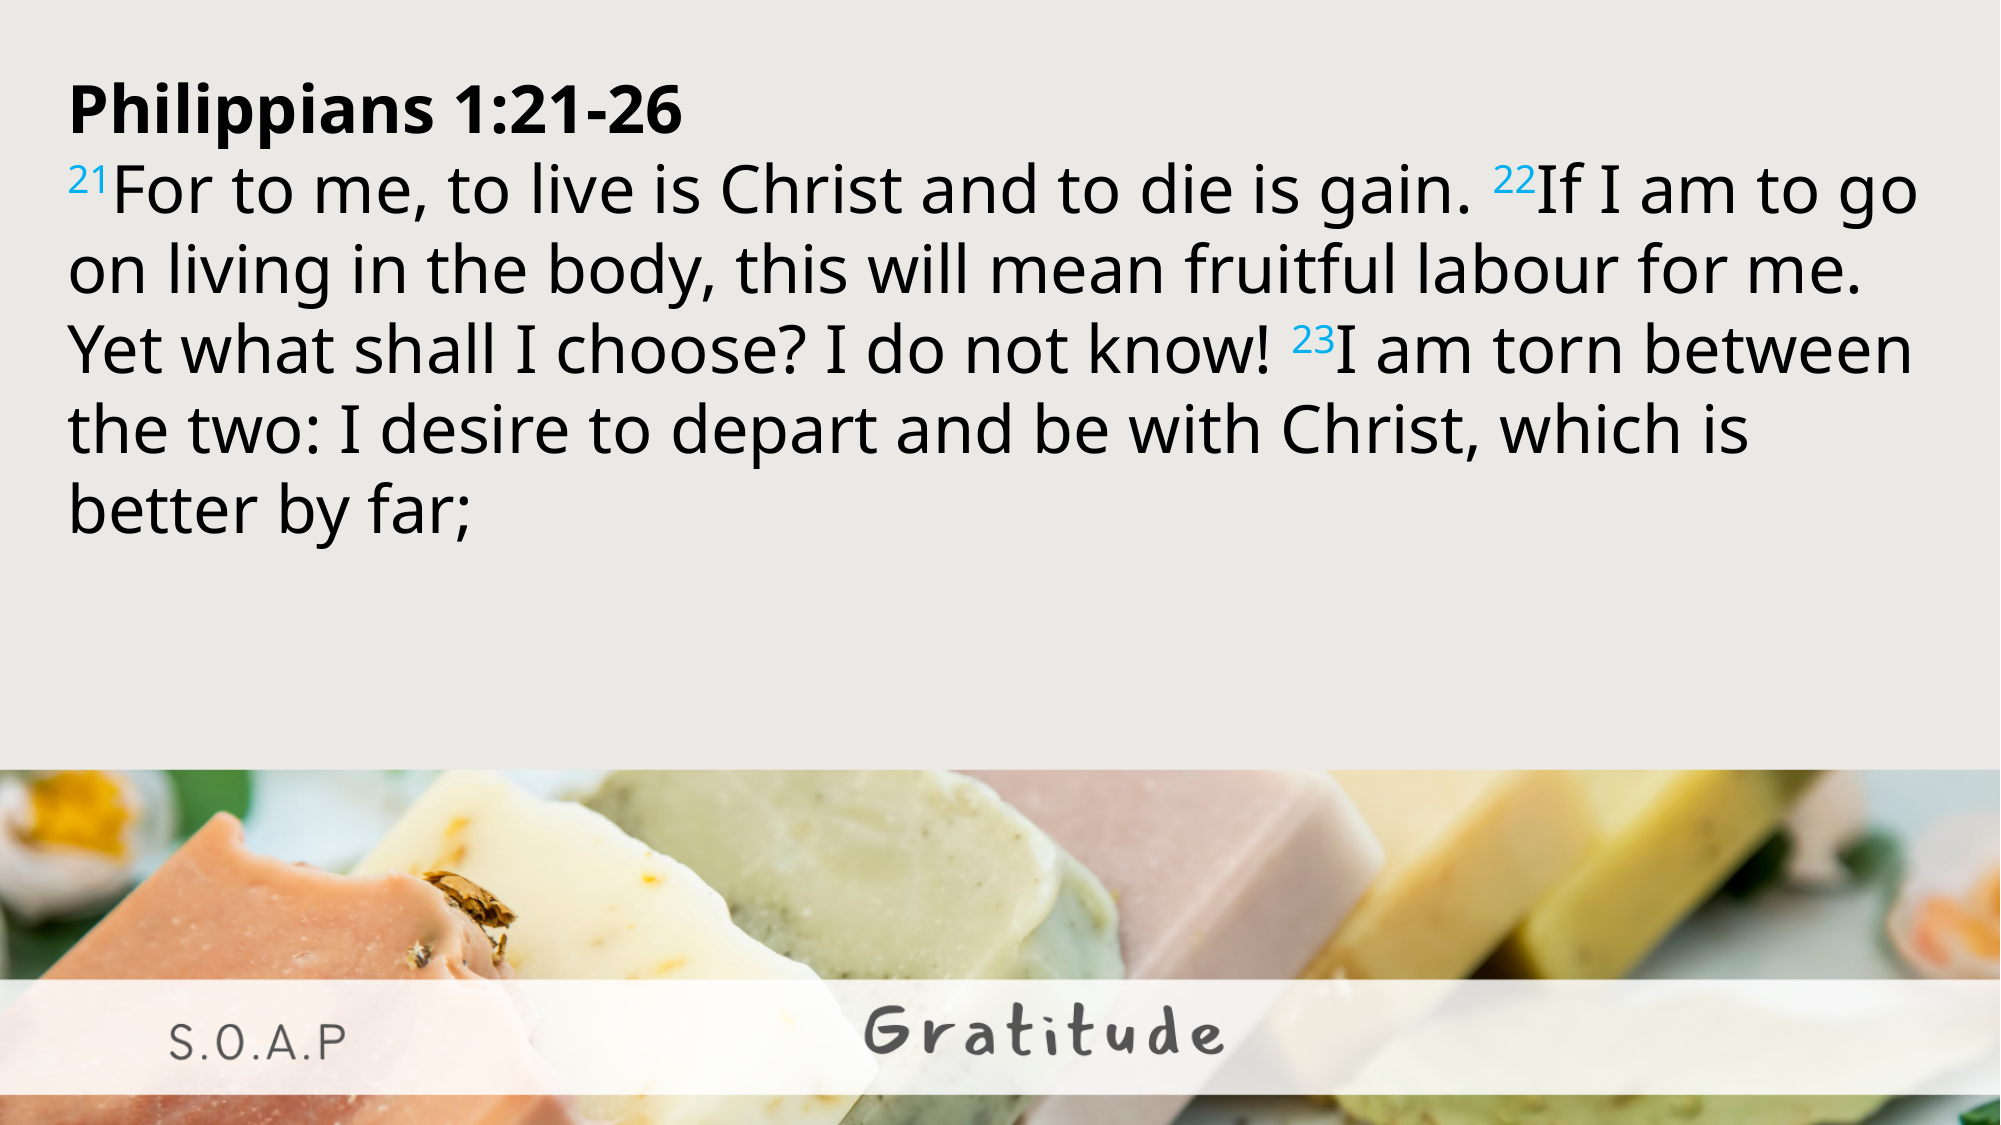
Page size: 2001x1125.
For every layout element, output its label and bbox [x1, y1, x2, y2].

list [0, 0, 2000, 1125]
